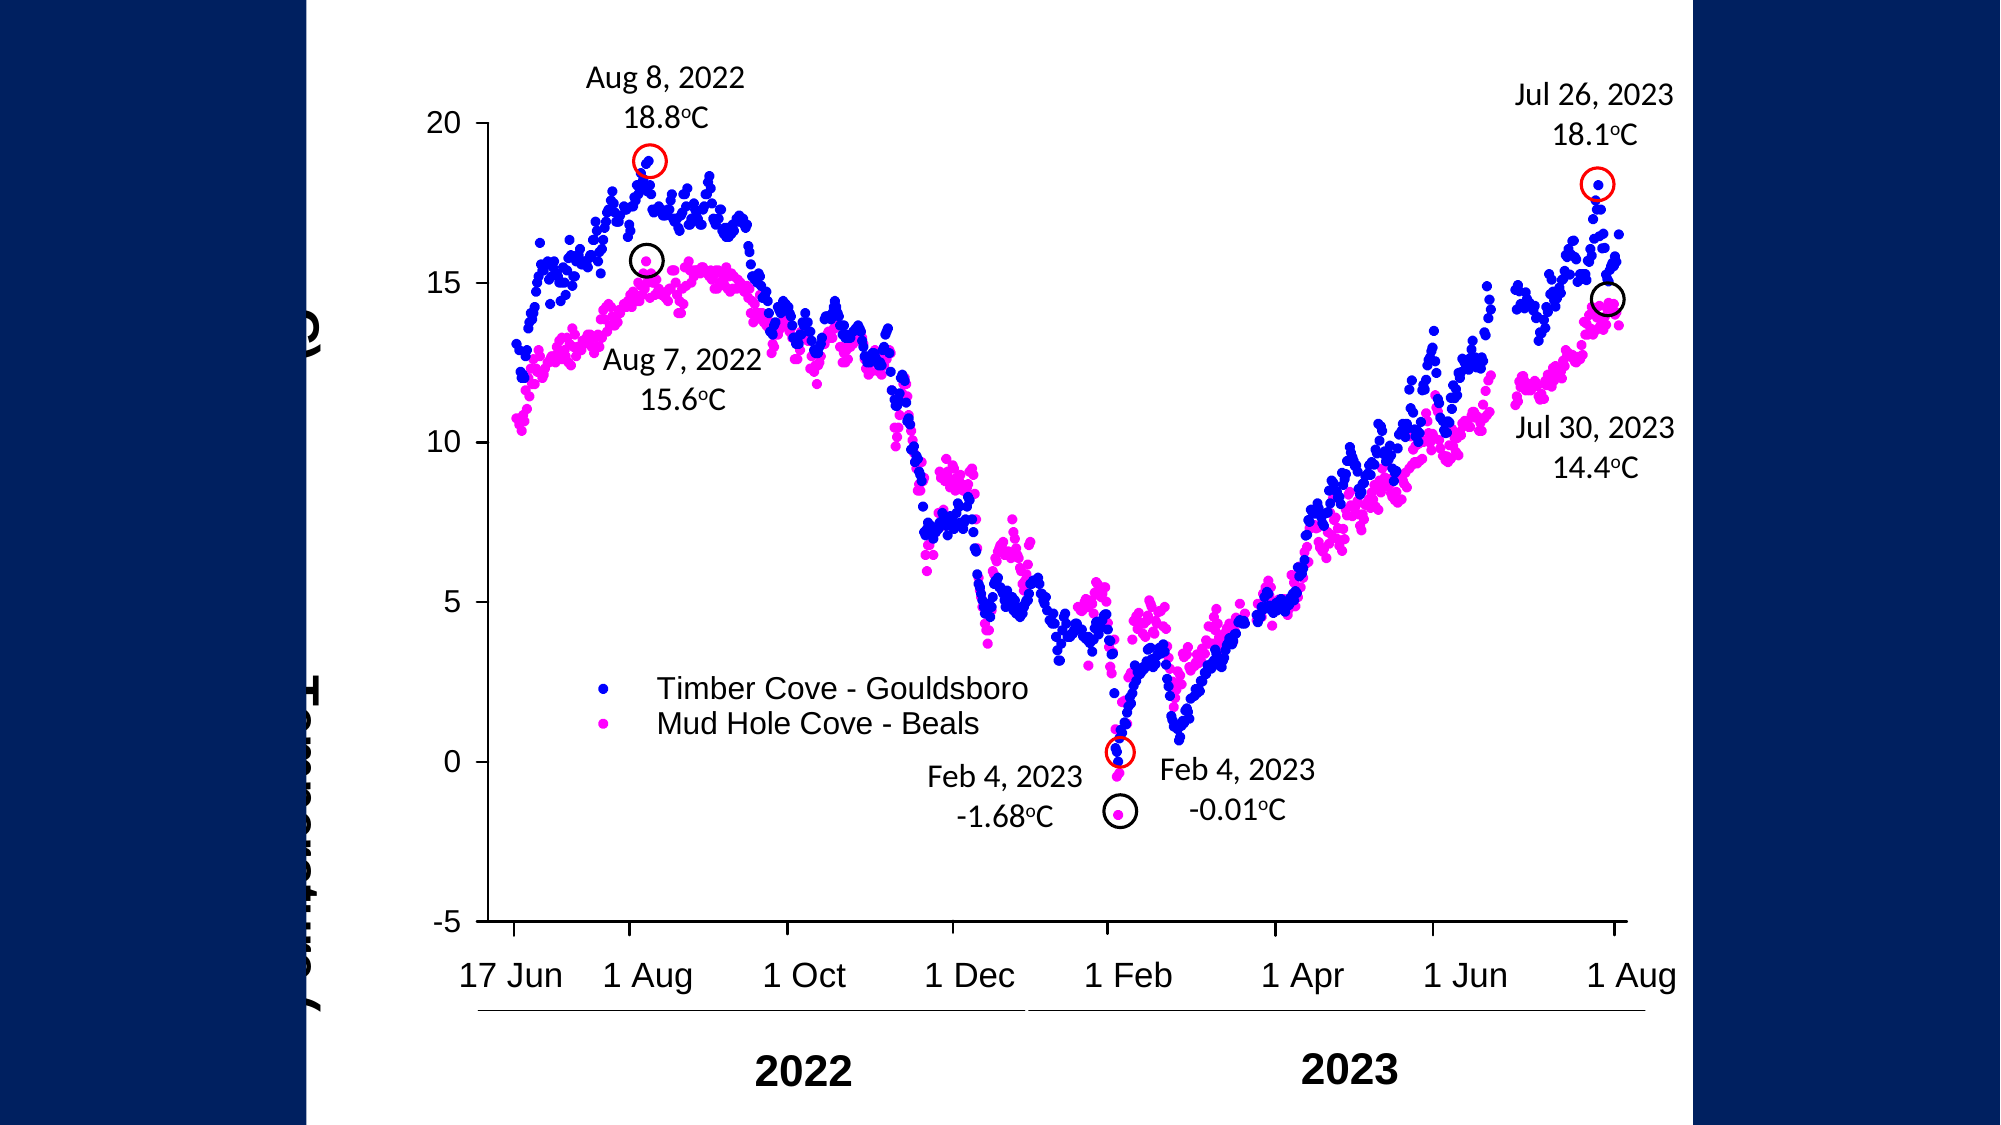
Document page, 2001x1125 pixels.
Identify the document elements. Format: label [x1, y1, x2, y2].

text_box [306, 0, 1694, 1125]
